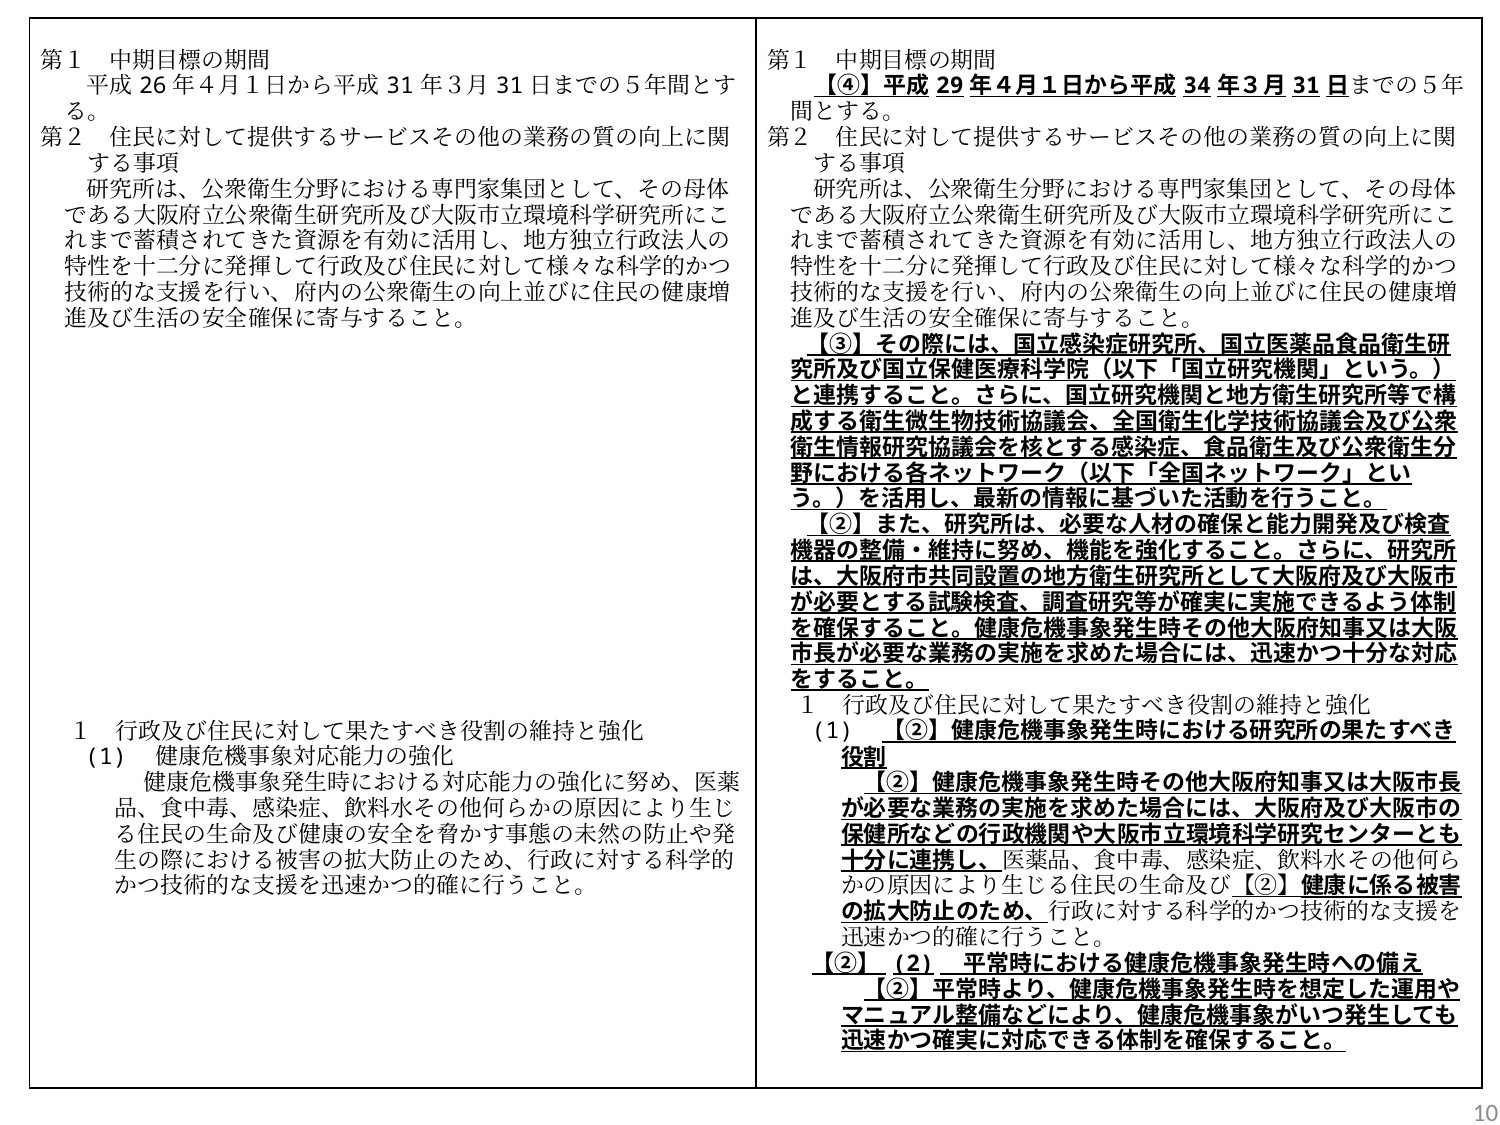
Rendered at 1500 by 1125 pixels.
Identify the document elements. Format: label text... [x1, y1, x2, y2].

table_header 第１ 中期目標の期間 【④】平成29年４月１日から平成34年３月31日までの５年間とする。 第２ 住民に対して提供するサービスその他の業務の質の向上に関 する事項 研究所は、公衆衛生分野における専門家集団として、その母体である大阪府立公衆衛生研究所及び大阪市立環境科学研究所にこれまで蓄積されてきた資源を有効に活用し、地方独立行政法人の特性を十二分に発揮して行政及び住民に対して様々な科学的かつ技術的な支援を行い、府内の公衆衛生の向上並びに住民の健康増進及び生活の安全確保に寄与すること。 【③】その際には、国立感染症研究所、国立医薬品食品衛生研究所及び国立保健医療科学院（以下「国立研究機関」という。）と連携すること。さらに、国立研究機関と地方衛生研究所等で構成する衛生微生物技術協議会、全国衛生化学技術協議会及び公衆衛生情報研究協議会を核とする感染症、食品衛生及び公衆衛生分野における各ネットワーク（以下「全国ネットワーク」という。）を活用し、最新の情報に基づいた活動を行うこと。 【②】また、研究所は、必要な人材の確保と能力開発及び検査機器の整備・維持に努め、機能を強化すること。さらに、研究所は、大阪府市共同設置の地方衛生研究所として大阪府及び大阪市が必要とする試験検査、調査研究等が確実に実施できるよう体制を確保すること。健康危機事象発生時その他大阪府知事又は大阪市長が必要な業務の実施を求めた場合には、迅速かつ十分な対応をすること。 １ 行政及び住民に対して果たすべき役割の維持と強化 (1) 【②】健康危機事象発生時における研究所の果たすべき役割 【②】健康危機事象発生時その他大阪府知事又は大阪市長が必要な業務の実施を求めた場合には、大阪府及び大阪市の保健所などの行政機関や大阪市立環境科学研究センターとも十分に連携し、医薬品、食中毒、感染症、飲料水その他何らかの原因により生じる住民の生命及び【②】健康に係る被害の拡大防止のため、行政に対する科学的かつ技術的な支援を迅速かつ的確に行うこと。 【②】 (2) 平常時における健康危機事象発生時への備え 【②】平常時より、健康危機事象発生時を想定した運用やマニュアル整備などにより、健康危機事象がいつ発生しても迅速かつ確実に対応できる体制を確保すること。 [757, 19, 1481, 1087]
table_header 第１ 中期目標の期間 平成26年４月１日から平成31年３月31日までの５年間とする。 第２ 住民に対して提供するサービスその他の業務の質の向上に関 する事項 研究所は、公衆衛生分野における専門家集団として、その母体である大阪府立公衆衛生研究所及び大阪市立環境科学研究所にこれまで蓄積されてきた資源を有効に活用し、地方独立行政法人の特性を十二分に発揮して行政及び住民に対して様々な科学的かつ技術的な支援を行い、府内の公衆衛生の向上並びに住民の健康増進及び生活の安全確保に寄与すること。 １ 行政及び住民に対して果たすべき役割の維持と強化 (1) 健康危機事象対応能力の強化 健康危機事象発生時における対応能力の強化に努め、医薬品、食中毒、感染症、飲料水その他何らかの原因により生じる住民の生命及び健康の安全を脅かす事態の未然の防止や発生の際における被害の拡大防止のため、行政に対する科学的かつ技術的な支援を迅速かつ的確に行うこと。 [30, 19, 755, 1087]
slide_number 9 [1163, 1081, 1500, 1125]
